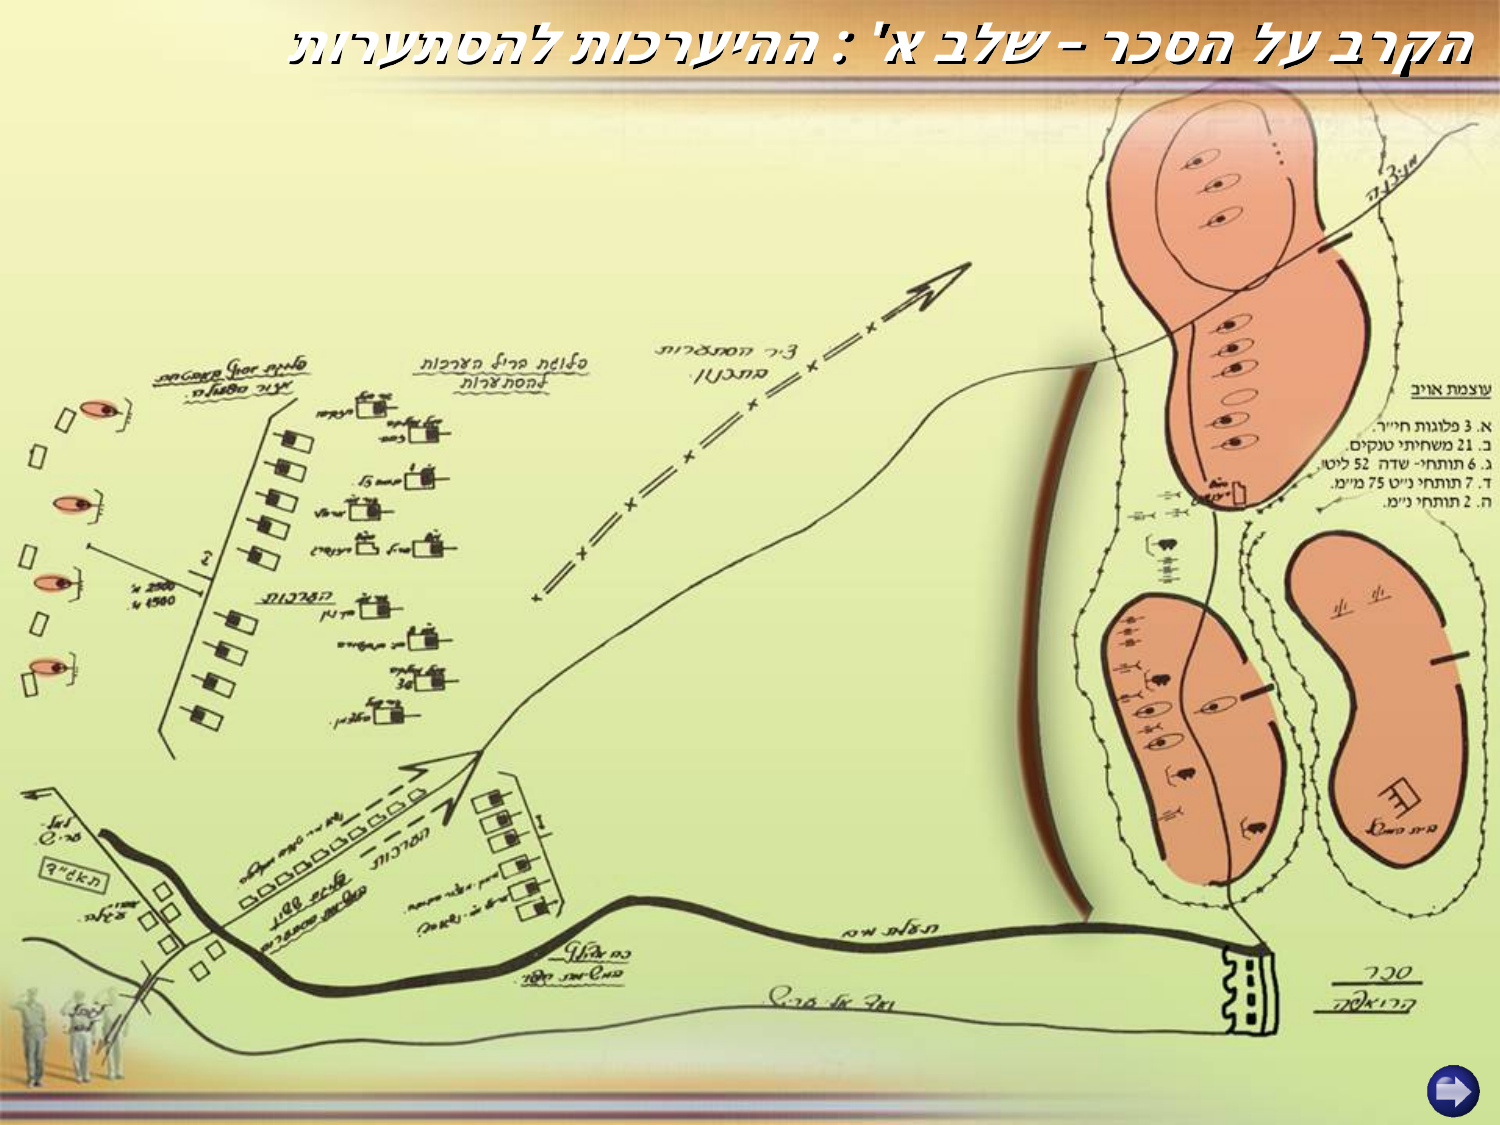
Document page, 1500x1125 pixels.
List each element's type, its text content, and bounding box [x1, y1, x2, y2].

picture [0, 0, 1500, 1125]
text_box הקרב על הסכר – שלב א' : ההיערכות להסתערות [389, 0, 1487, 81]
